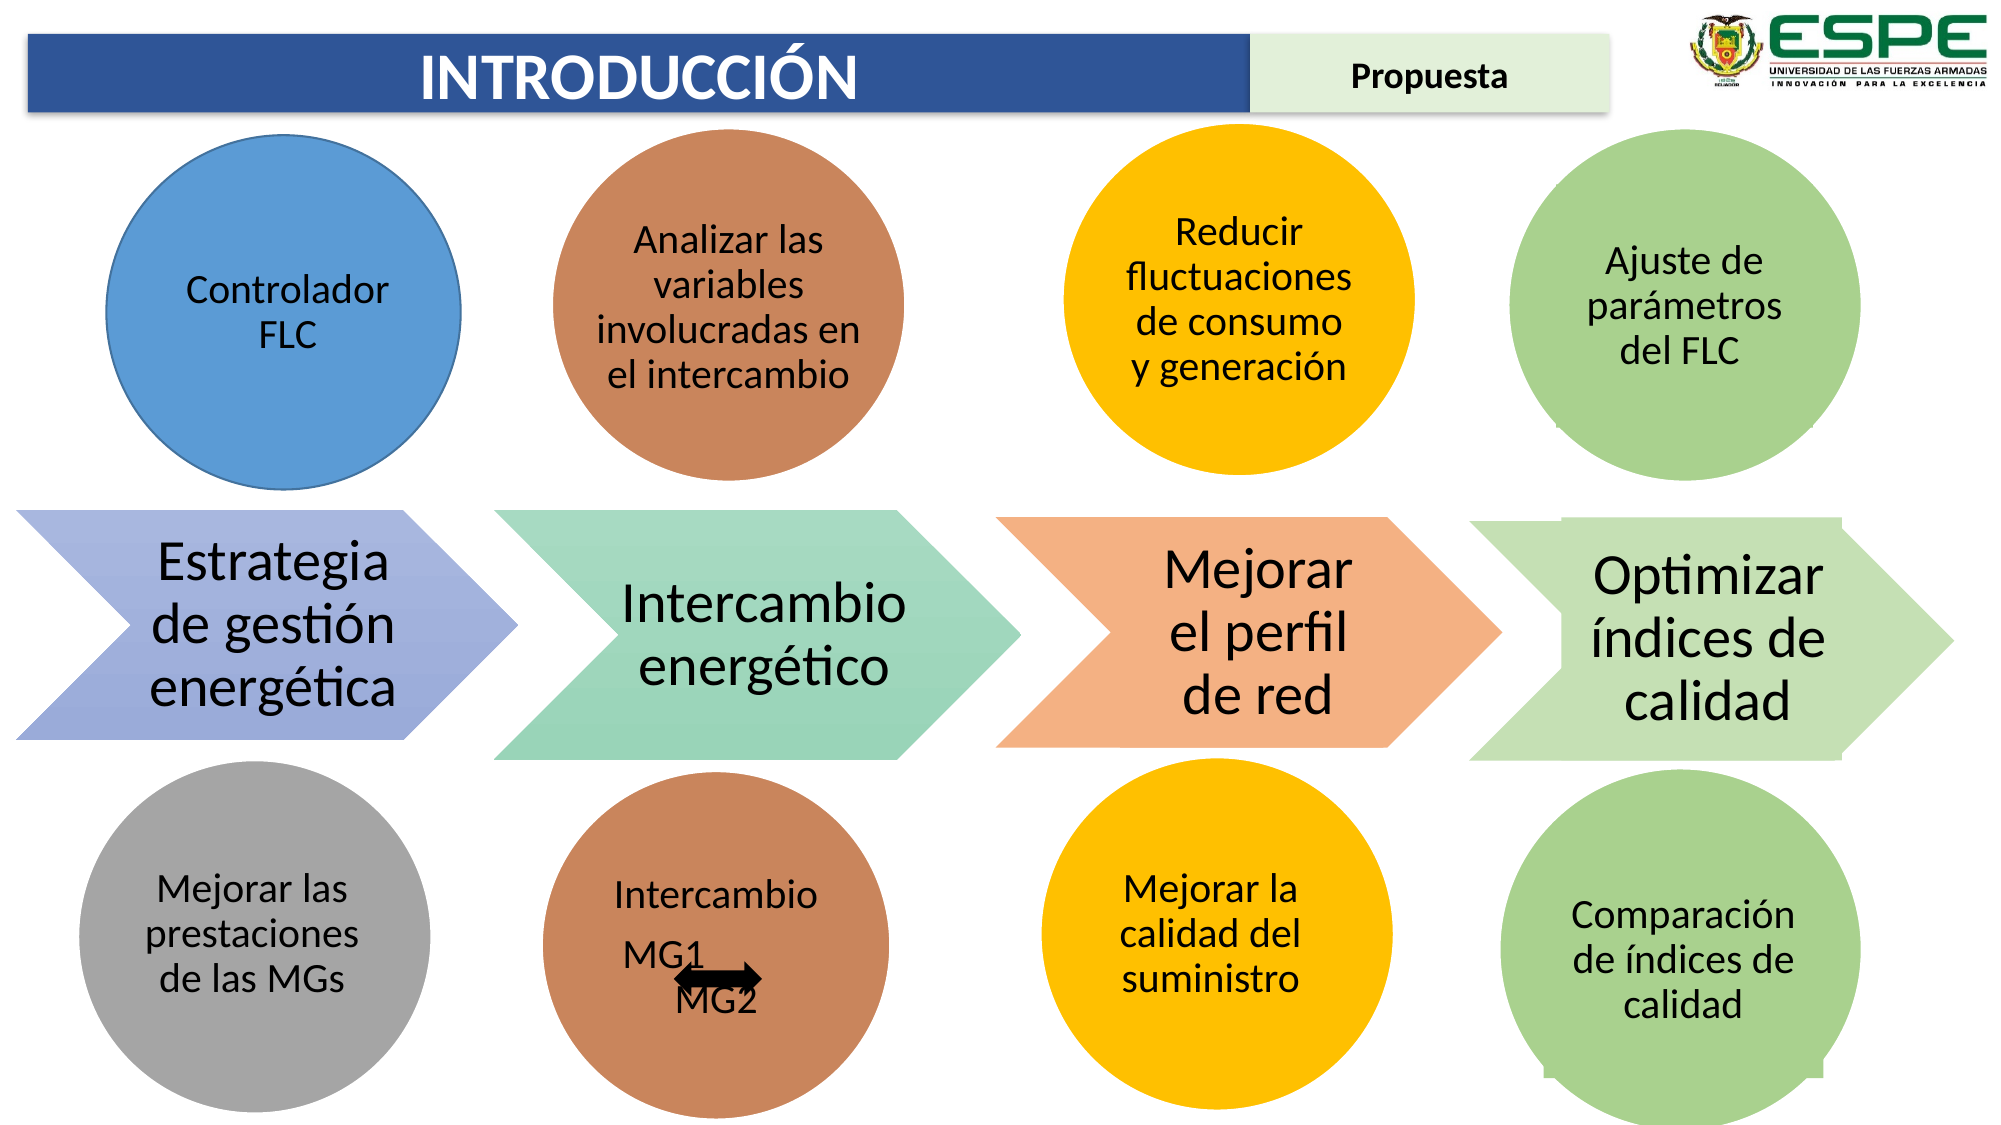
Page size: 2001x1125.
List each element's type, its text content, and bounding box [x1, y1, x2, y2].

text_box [493, 509, 1022, 760]
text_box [1039, 756, 1395, 1112]
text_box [1498, 767, 1863, 1125]
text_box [106, 135, 461, 490]
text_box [995, 517, 1469, 748]
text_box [1062, 122, 1417, 477]
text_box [1469, 517, 1955, 761]
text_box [1507, 127, 1863, 483]
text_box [77, 759, 432, 1114]
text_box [551, 127, 906, 483]
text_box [15, 509, 493, 741]
picture [1688, 11, 1989, 91]
text_box Propuesta [1250, 33, 1610, 113]
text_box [541, 770, 891, 1121]
text_box INTRODUCCIÓN [27, 33, 1249, 113]
